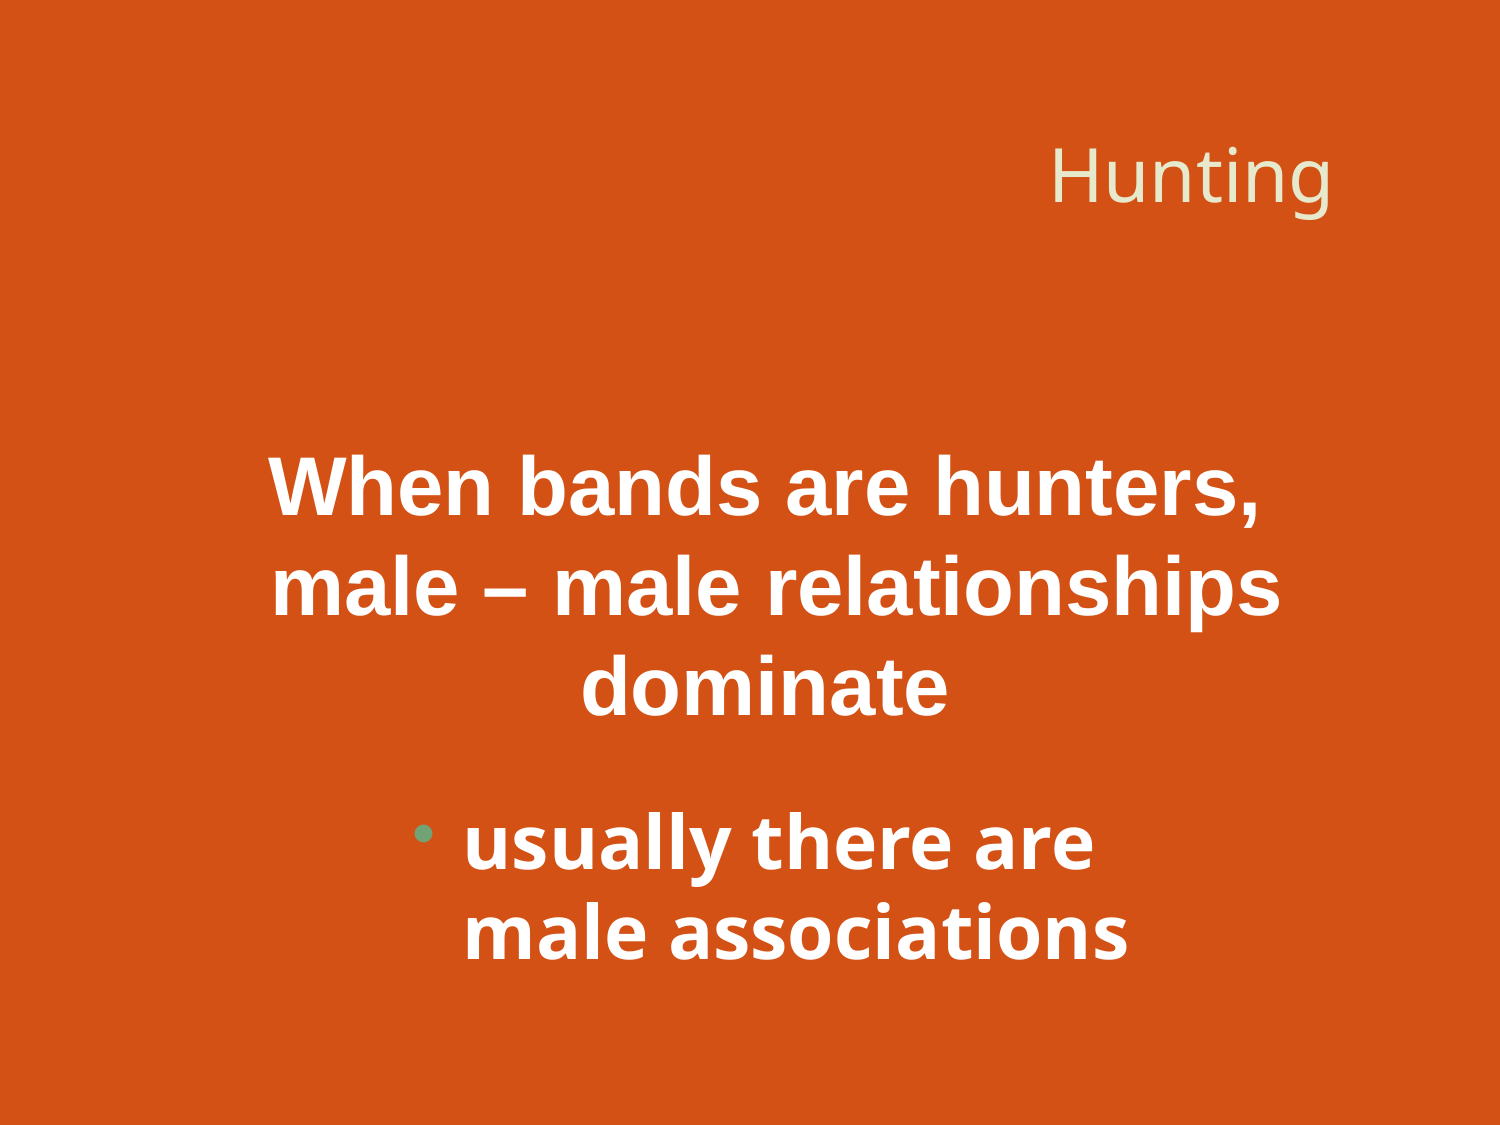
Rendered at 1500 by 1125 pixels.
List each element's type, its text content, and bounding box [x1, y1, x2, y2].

title Hunting [150, 118, 1350, 225]
text_box When bands are hunters, male – male relationships dominate [112, 425, 1419, 740]
list usually there are male associations [399, 787, 1313, 1125]
